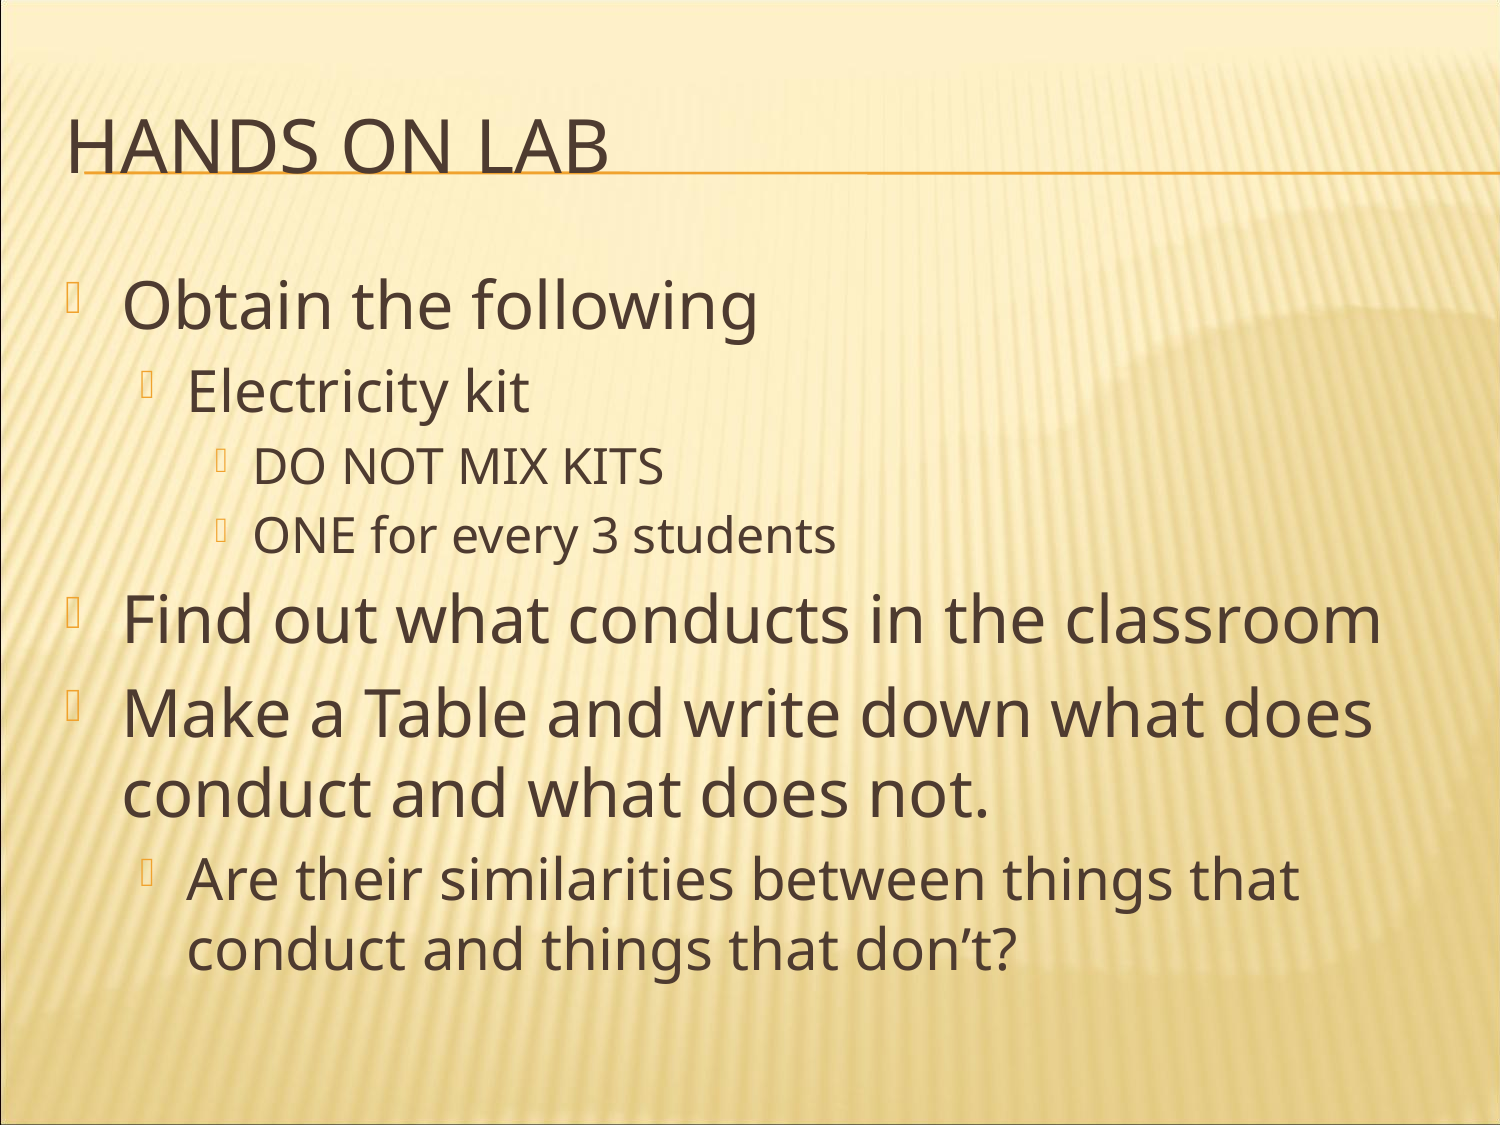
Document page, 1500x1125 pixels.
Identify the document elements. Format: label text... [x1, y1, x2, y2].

list Obtain the following Electricity kit DO NOT MIX KITS ONE for every 3 students Find out what conducts in the classroom Make a Table and write down what does conduct and what does not. Are their similarities between things that conduct and things that don’t? [49, 254, 1476, 998]
title Hands on lab [50, 75, 1475, 213]
picture [0, 0, 1500, 1125]
